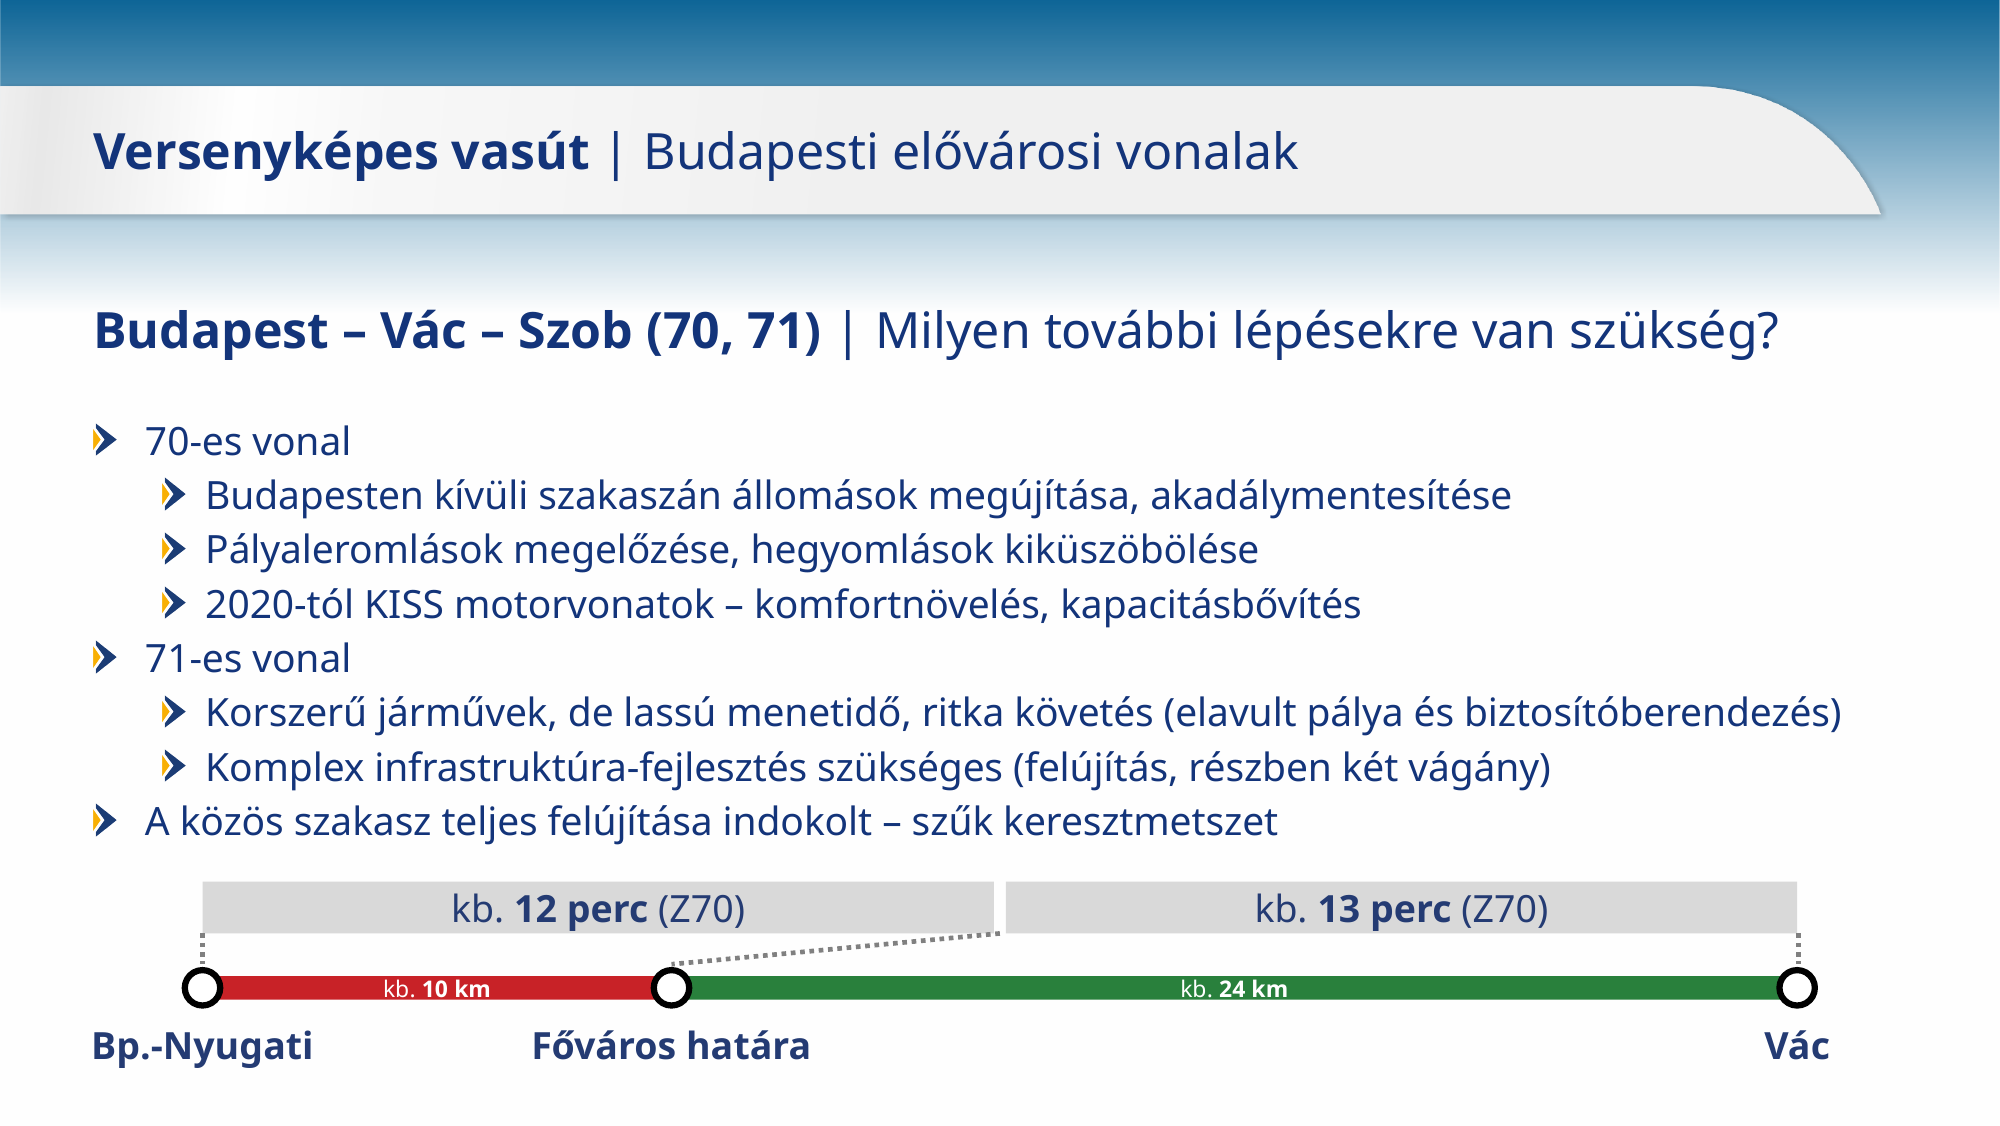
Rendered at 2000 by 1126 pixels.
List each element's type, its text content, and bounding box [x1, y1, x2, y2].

picture [0, 0, 2000, 1126]
list Versenyképes vasút | Budapesti elővárosi vonalak [78, 112, 1697, 189]
text_box [1777, 968, 1817, 1008]
text_box kb. 10 km [218, 974, 656, 1002]
text_box Bp.-Nyugati [37, 1015, 368, 1075]
text_box kb. 13 perc (Z70) [1004, 879, 1799, 936]
text_box kb. 12 perc (Z70) [200, 879, 996, 936]
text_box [671, 933, 1001, 965]
title Budapest – Vác – Szob (70, 71) | Milyen további lépésekre van szükség? [78, 290, 1922, 380]
text_box [651, 968, 692, 1008]
text_box Főváros határa [506, 1015, 837, 1075]
list 70-es vonal Budapesten kívüli szakaszán állomások megújítása, akadálymentesítése Pályaleromlások megelőzése, hegyomlások kiküszöbölése 2020-tól KISS motorvonatok – komfortnövelés, kapacitásbővítés 71-es vonal Korszerű járművek, de lassú menetidő, ritka követés (elavult pálya és biztosítóberendezés) Komplex infrastruktúra-fejlesztés szükséges (felújítás, részben két vágány) A közös szakasz teljes felújítása indokolt – szűk keresztmetszet [78, 409, 1922, 860]
text_box kb. 24 km [687, 974, 1782, 1002]
text_box [182, 968, 223, 1008]
text_box Vác [1631, 1015, 1963, 1075]
